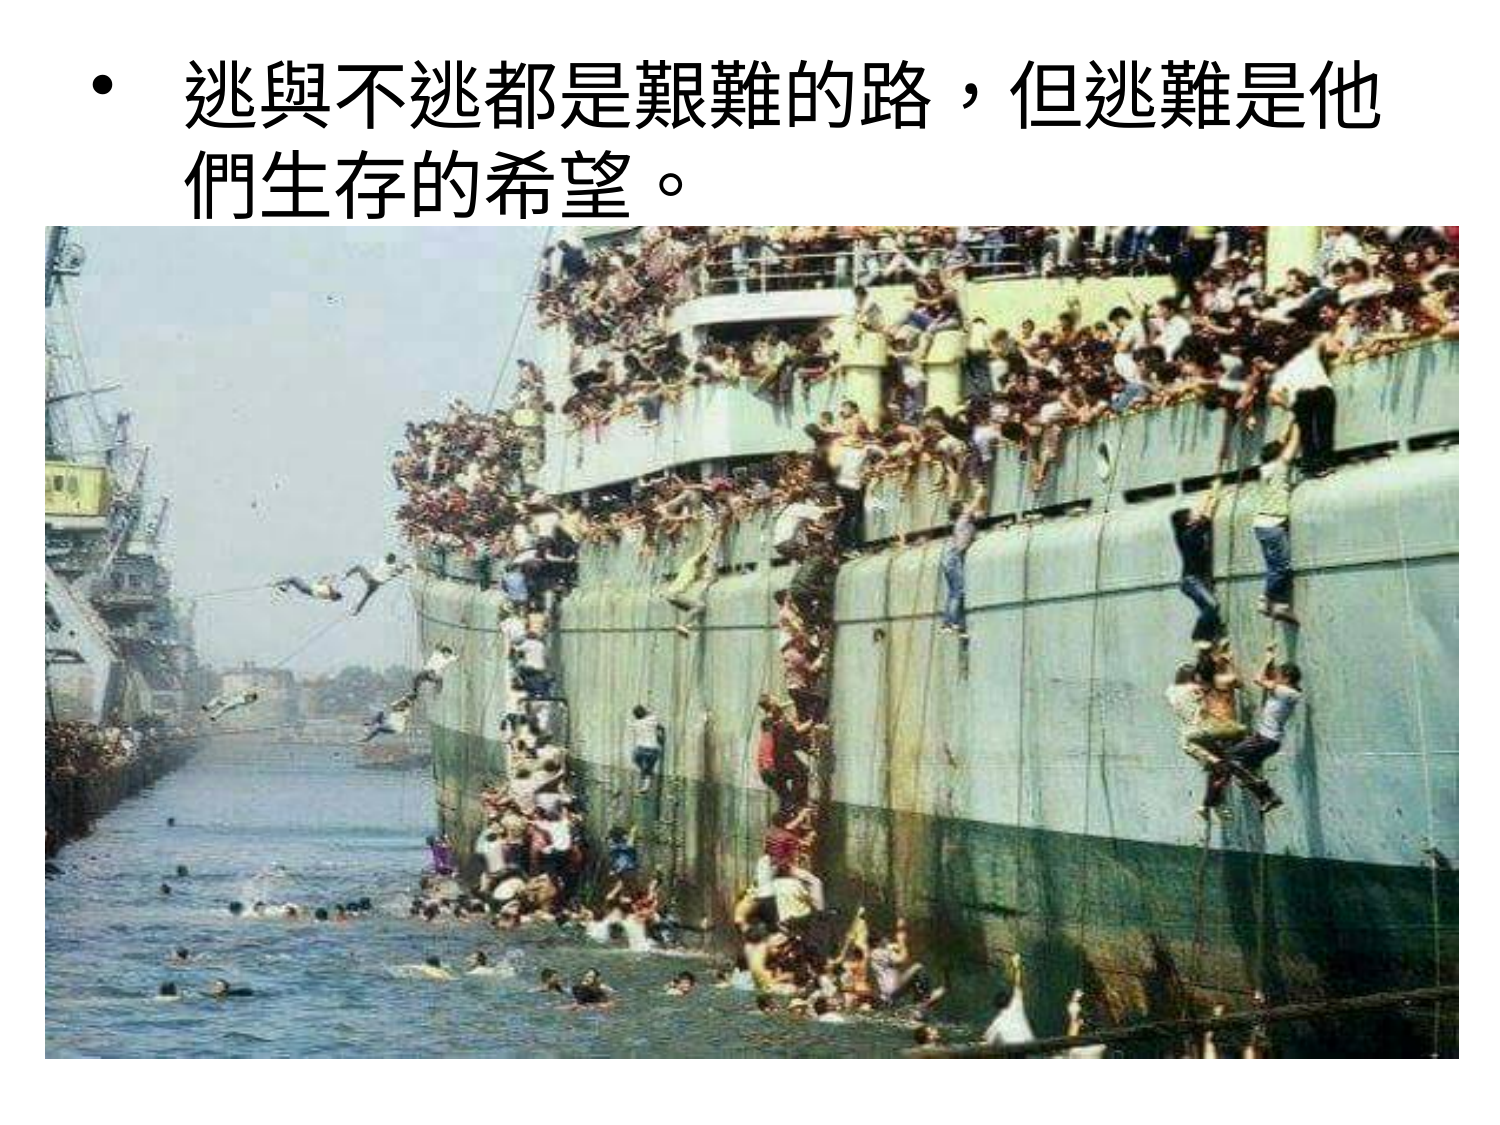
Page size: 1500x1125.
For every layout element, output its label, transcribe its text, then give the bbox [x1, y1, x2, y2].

title 逃與不逃都是艱難的路，但逃難是他們生存的希望。 [74, 44, 1426, 224]
picture [45, 226, 1460, 1059]
